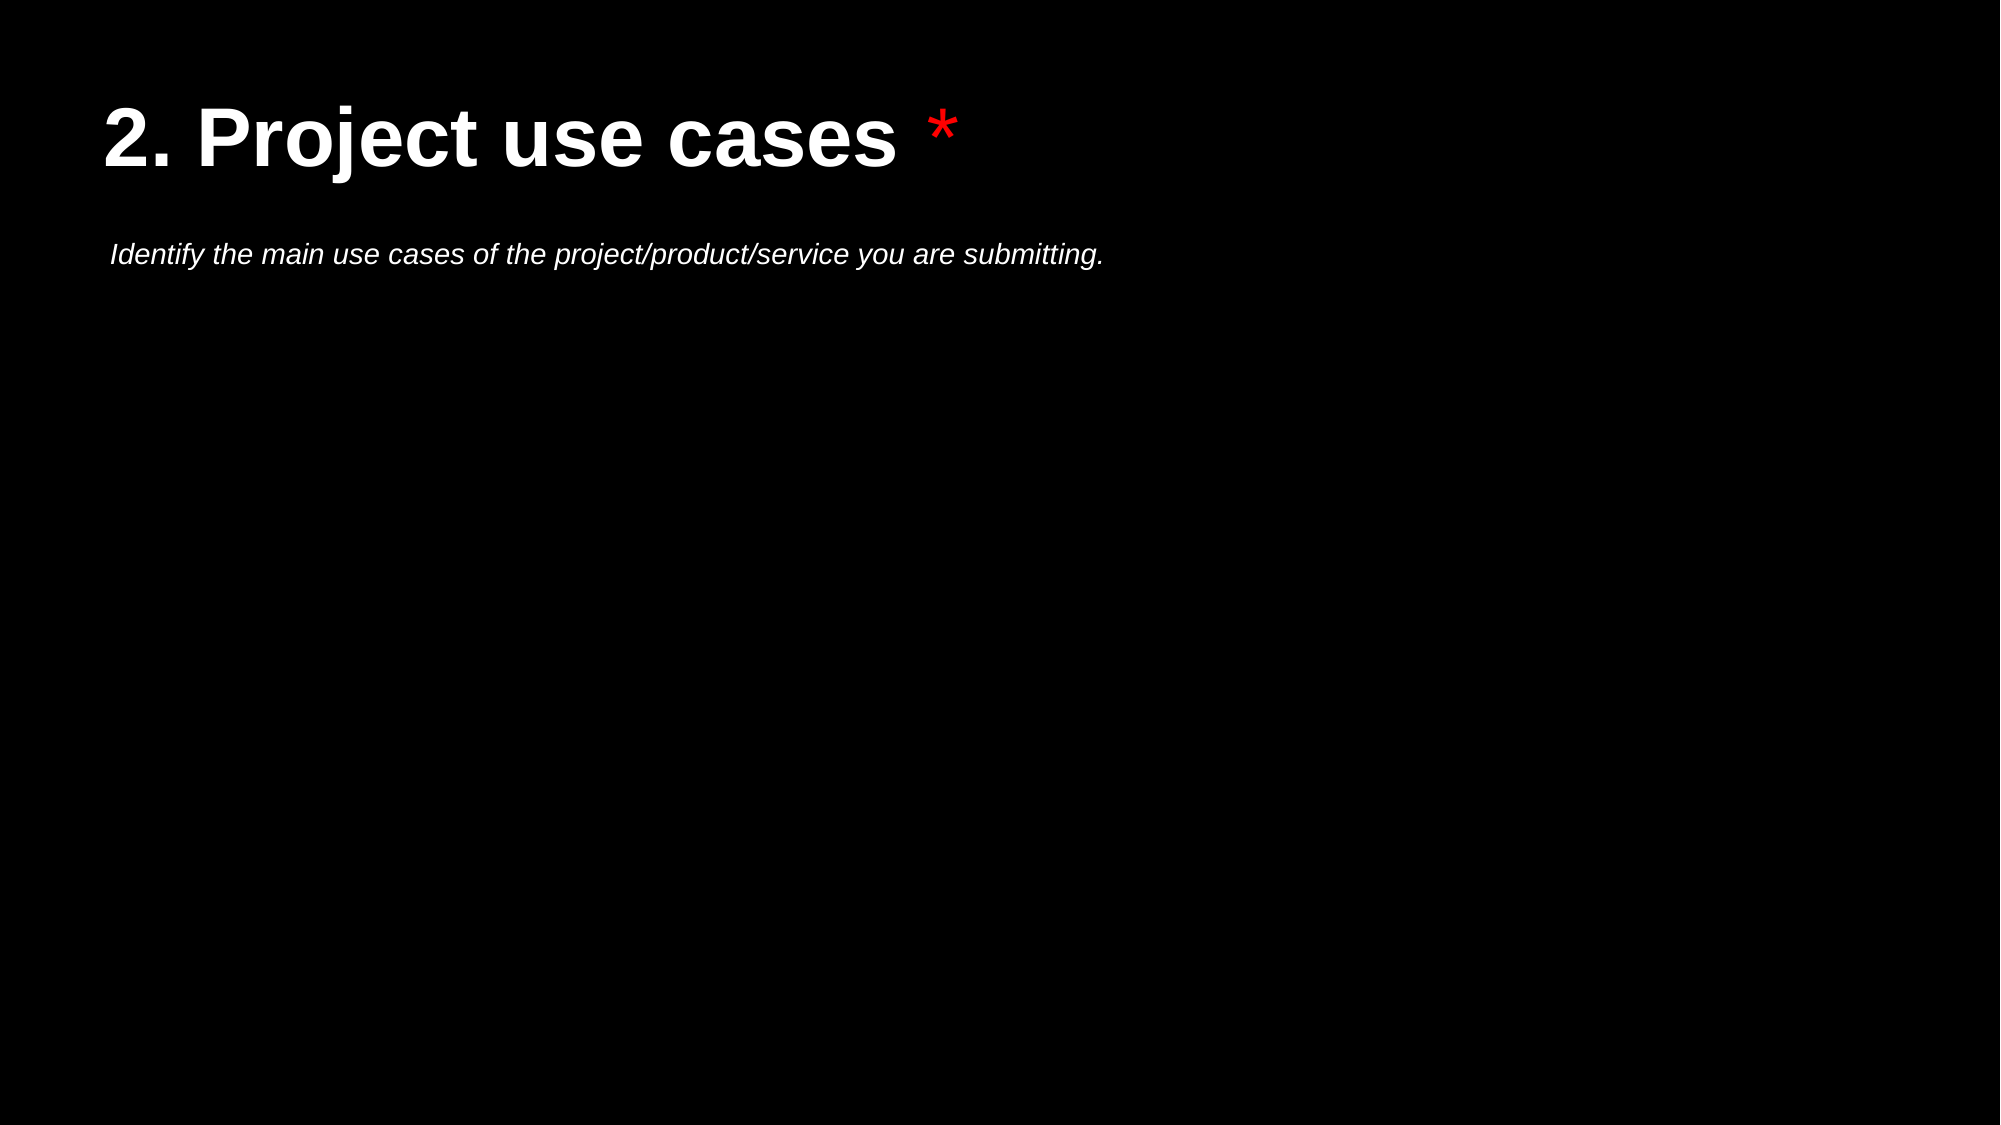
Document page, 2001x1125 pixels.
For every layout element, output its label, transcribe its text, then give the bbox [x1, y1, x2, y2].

text_box Identify the main use cases of the project/product/service you are submitting. [94, 210, 1910, 279]
text_box 2. Project use cases * [89, 76, 2000, 191]
